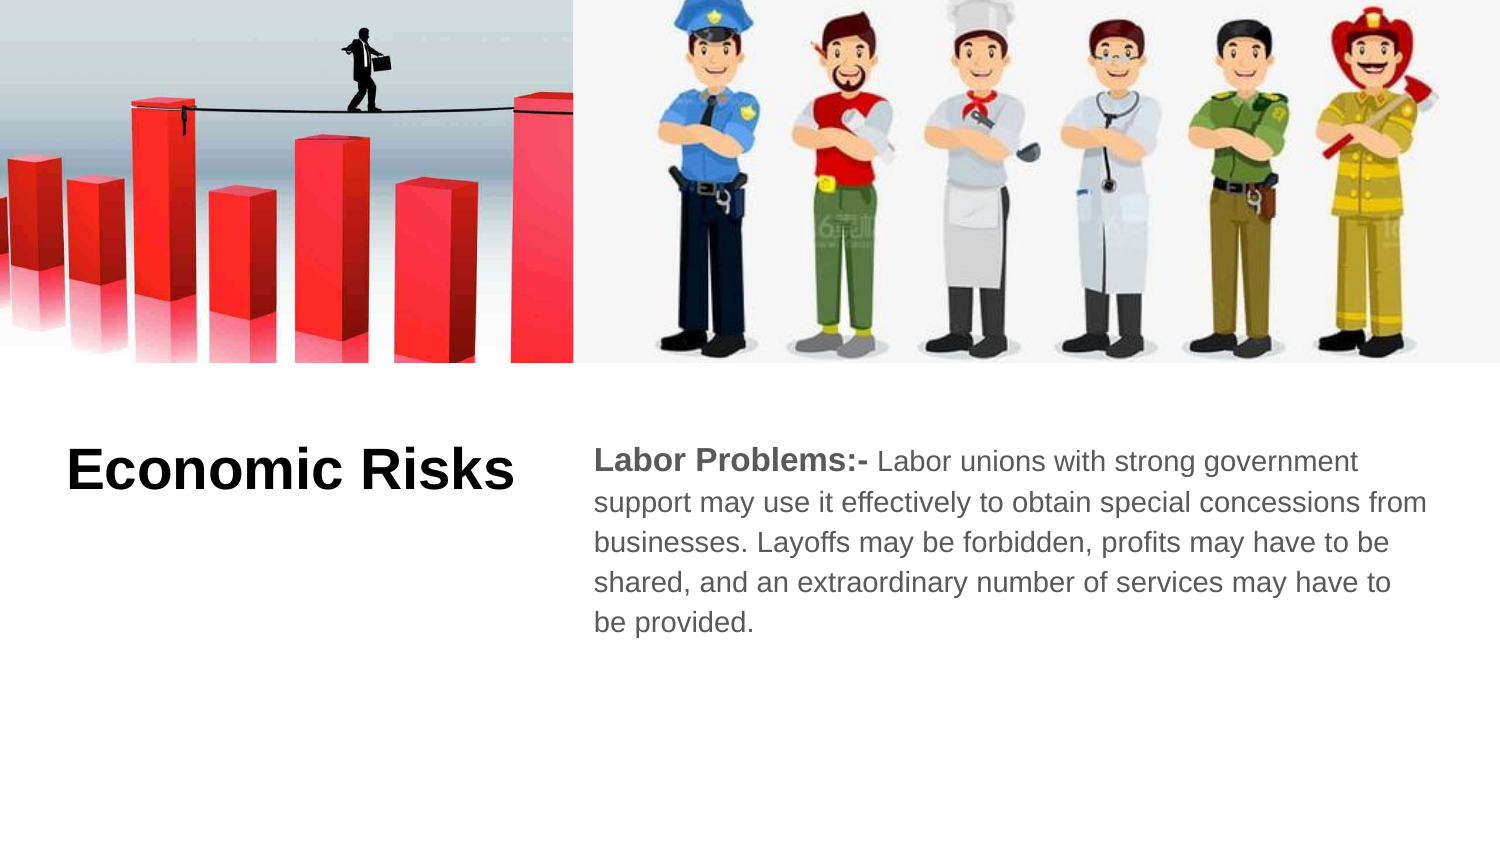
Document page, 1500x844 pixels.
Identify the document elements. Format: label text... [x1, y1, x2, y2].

list Labor Problems:- Labor unions with strong government support may use it effectively to obtain special concessions from businesses. Layoffs may be forbidden, profits may have to be shared, and an extraordinary number of services may have to be provided. [578, 416, 1448, 751]
picture [0, 0, 1500, 363]
title Economic Risks [51, 416, 563, 751]
